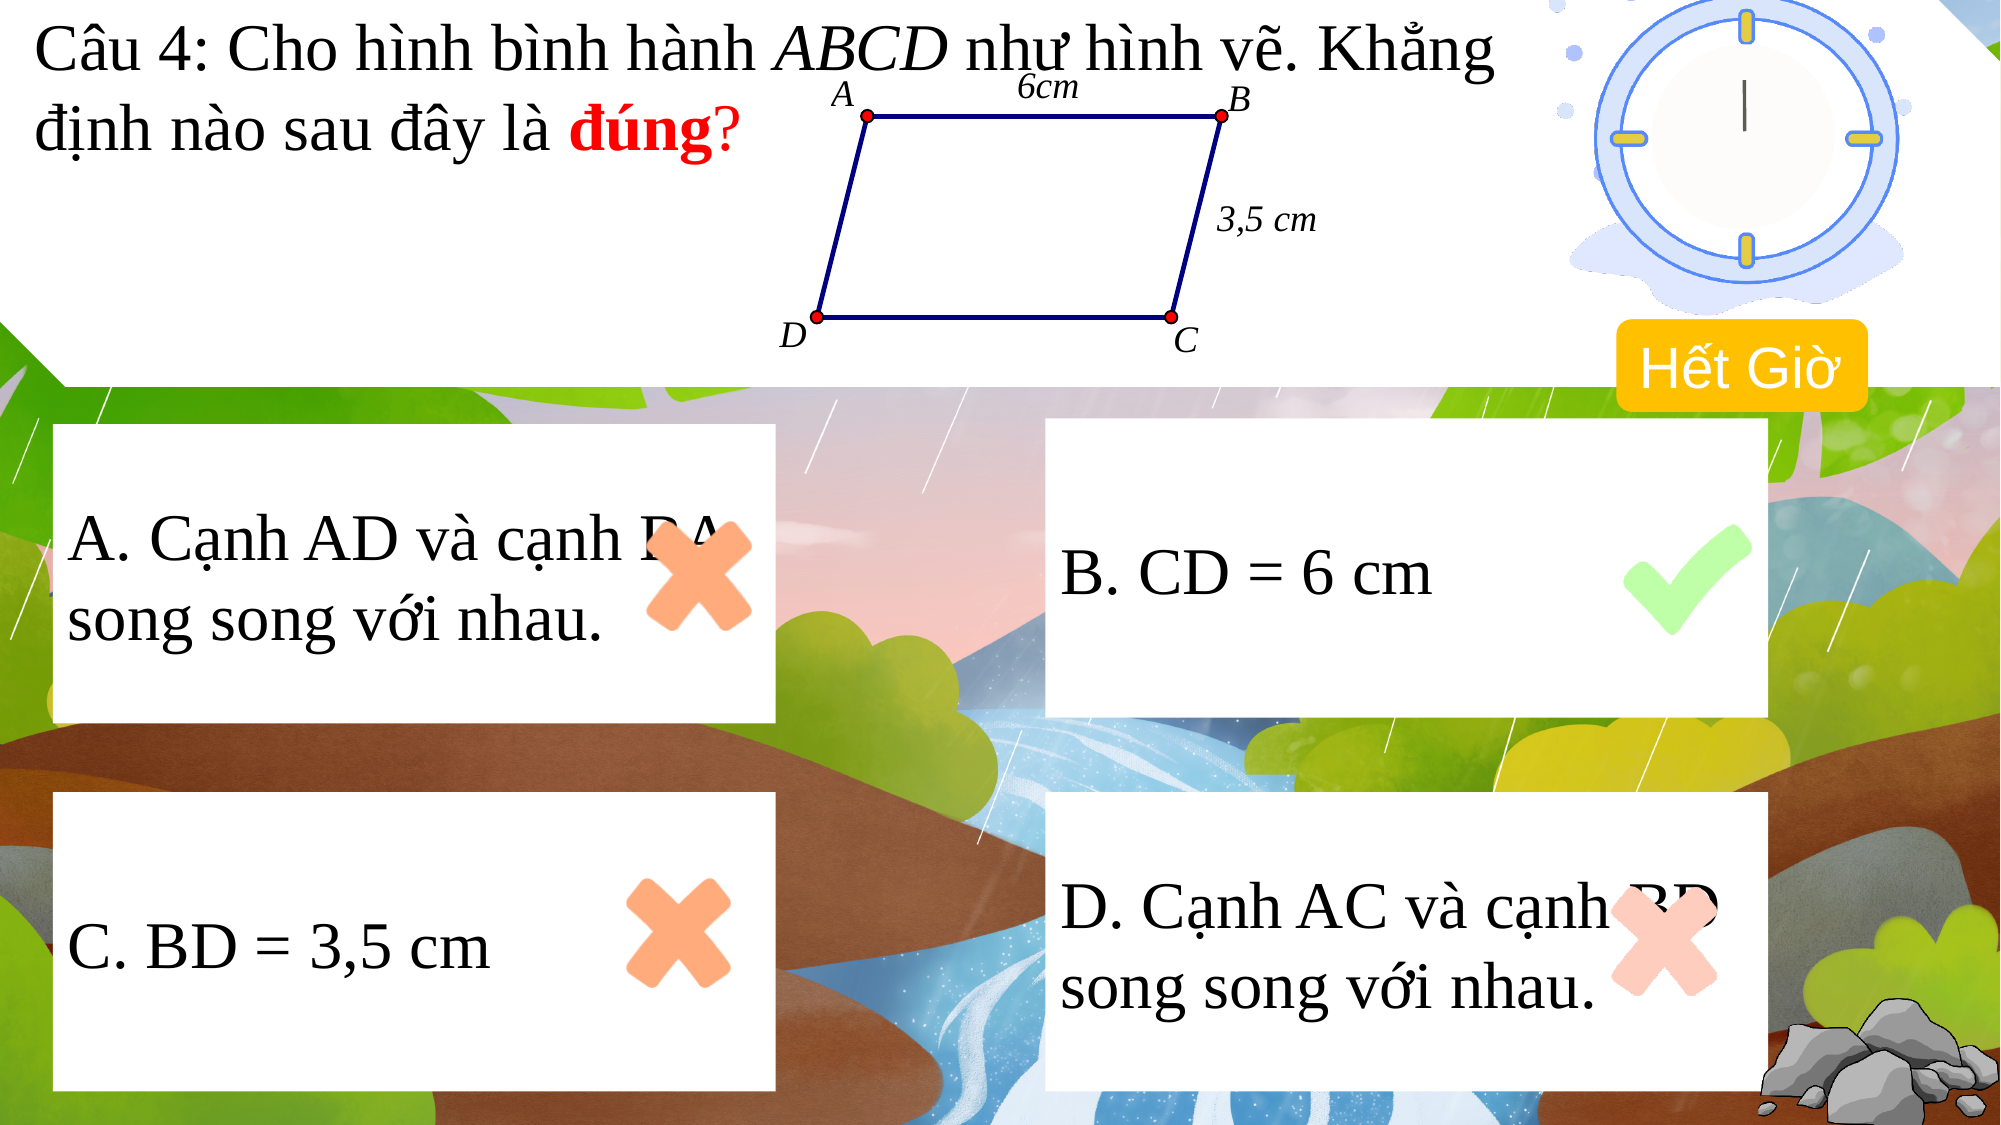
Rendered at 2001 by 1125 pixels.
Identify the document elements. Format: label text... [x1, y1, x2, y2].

text_box [1869, 15, 2000, 388]
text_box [1616, 319, 1869, 412]
text_box B. CD = 6 cm [1044, 417, 1769, 719]
text_box A. Cạnh AD và cạnh BA song song với nhau. [52, 423, 777, 724]
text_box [1651, 43, 1834, 230]
text_box [0, 0, 1616, 388]
picture [0, 0, 2001, 1125]
text_box D. Cạnh AC và cạnh BD song song với nhau. [1044, 791, 1769, 1092]
text_box Câu 4: Cho hình bình hành ABCD như hình vẽ. Khẳng định nào sau đây là đúng? [19, 0, 1504, 172]
picture [763, 46, 1341, 377]
text_box C. BD = 3,5 cm [52, 791, 777, 1092]
